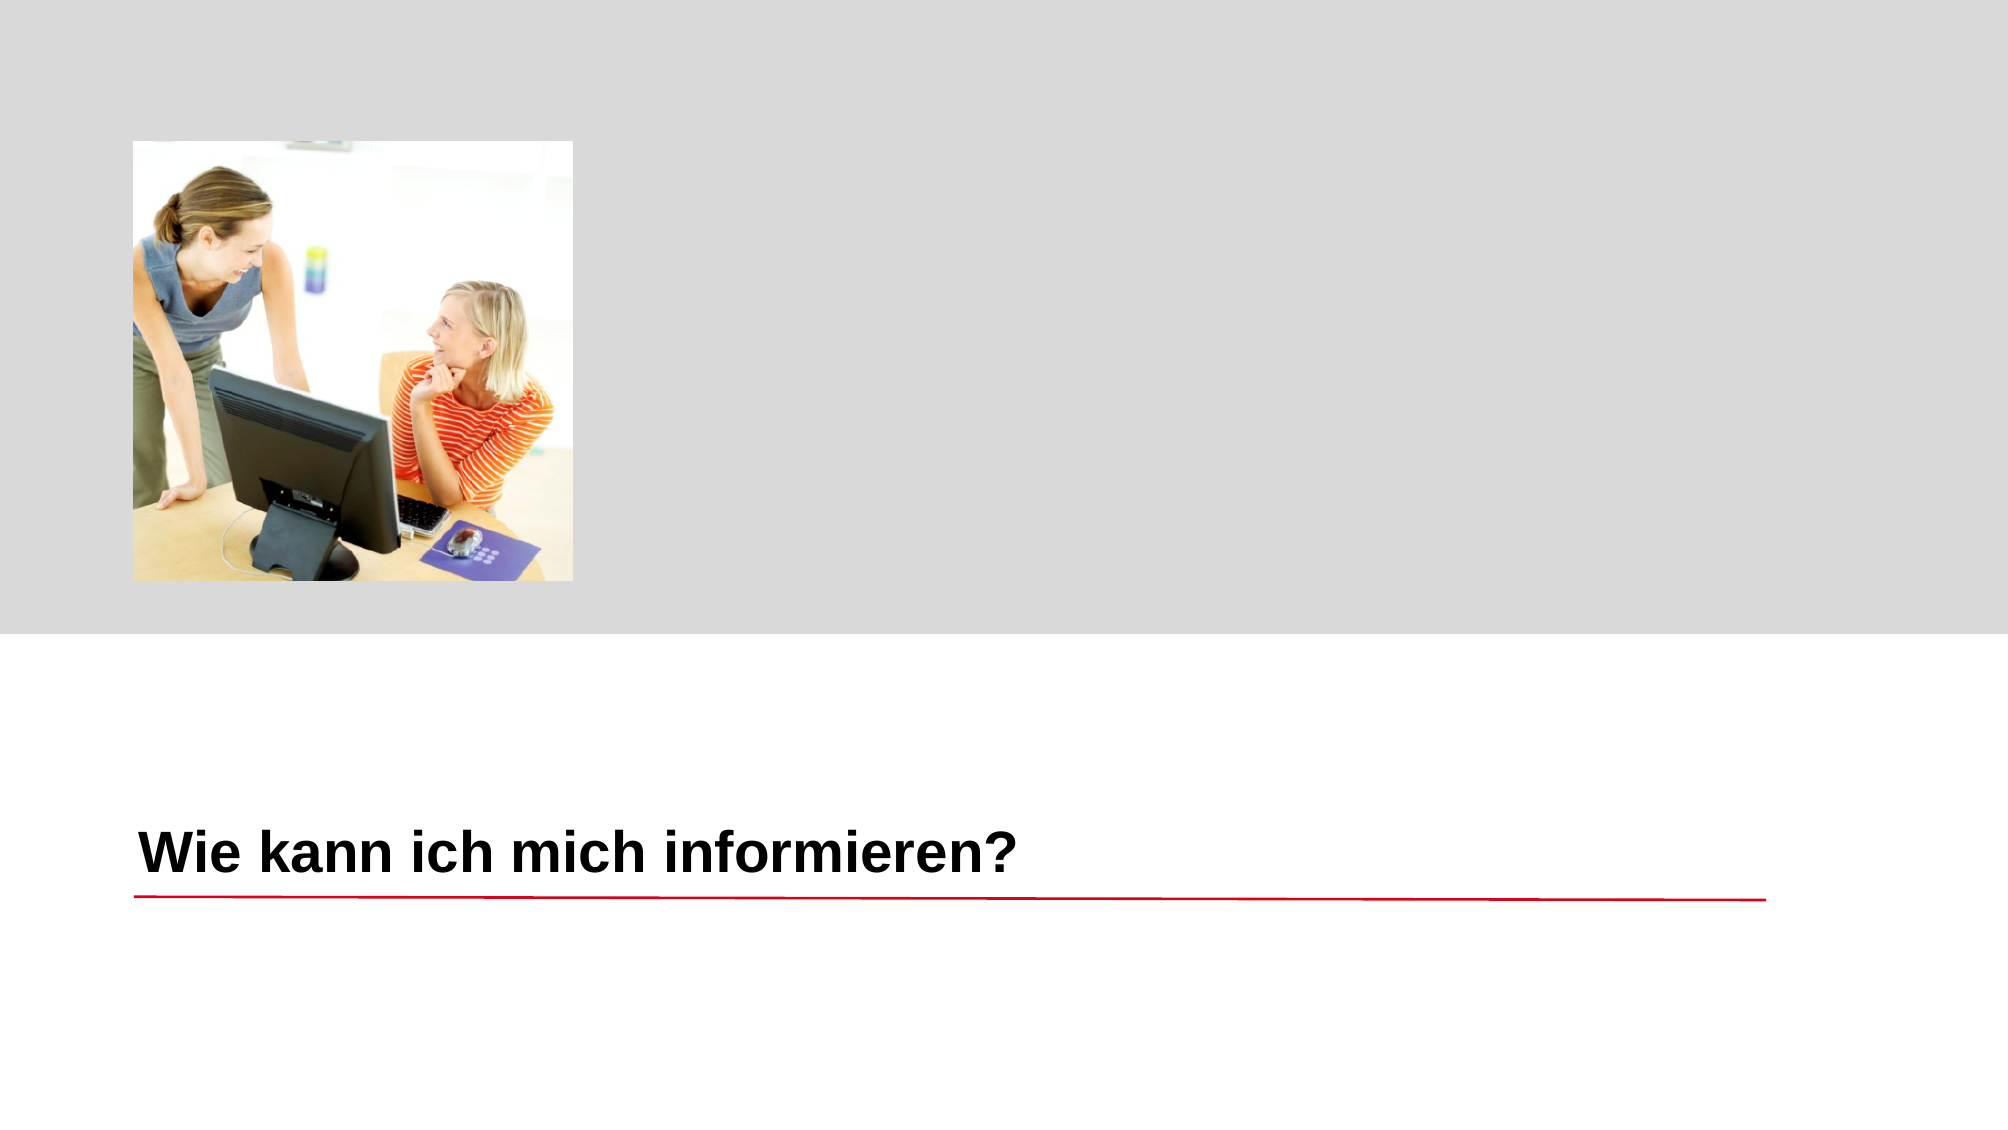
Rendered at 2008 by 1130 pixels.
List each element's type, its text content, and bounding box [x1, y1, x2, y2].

text_box Wie kann ich mich informieren? [124, 806, 1049, 892]
picture [133, 141, 573, 581]
text_box [0, 0, 2008, 636]
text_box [133, 896, 1767, 901]
